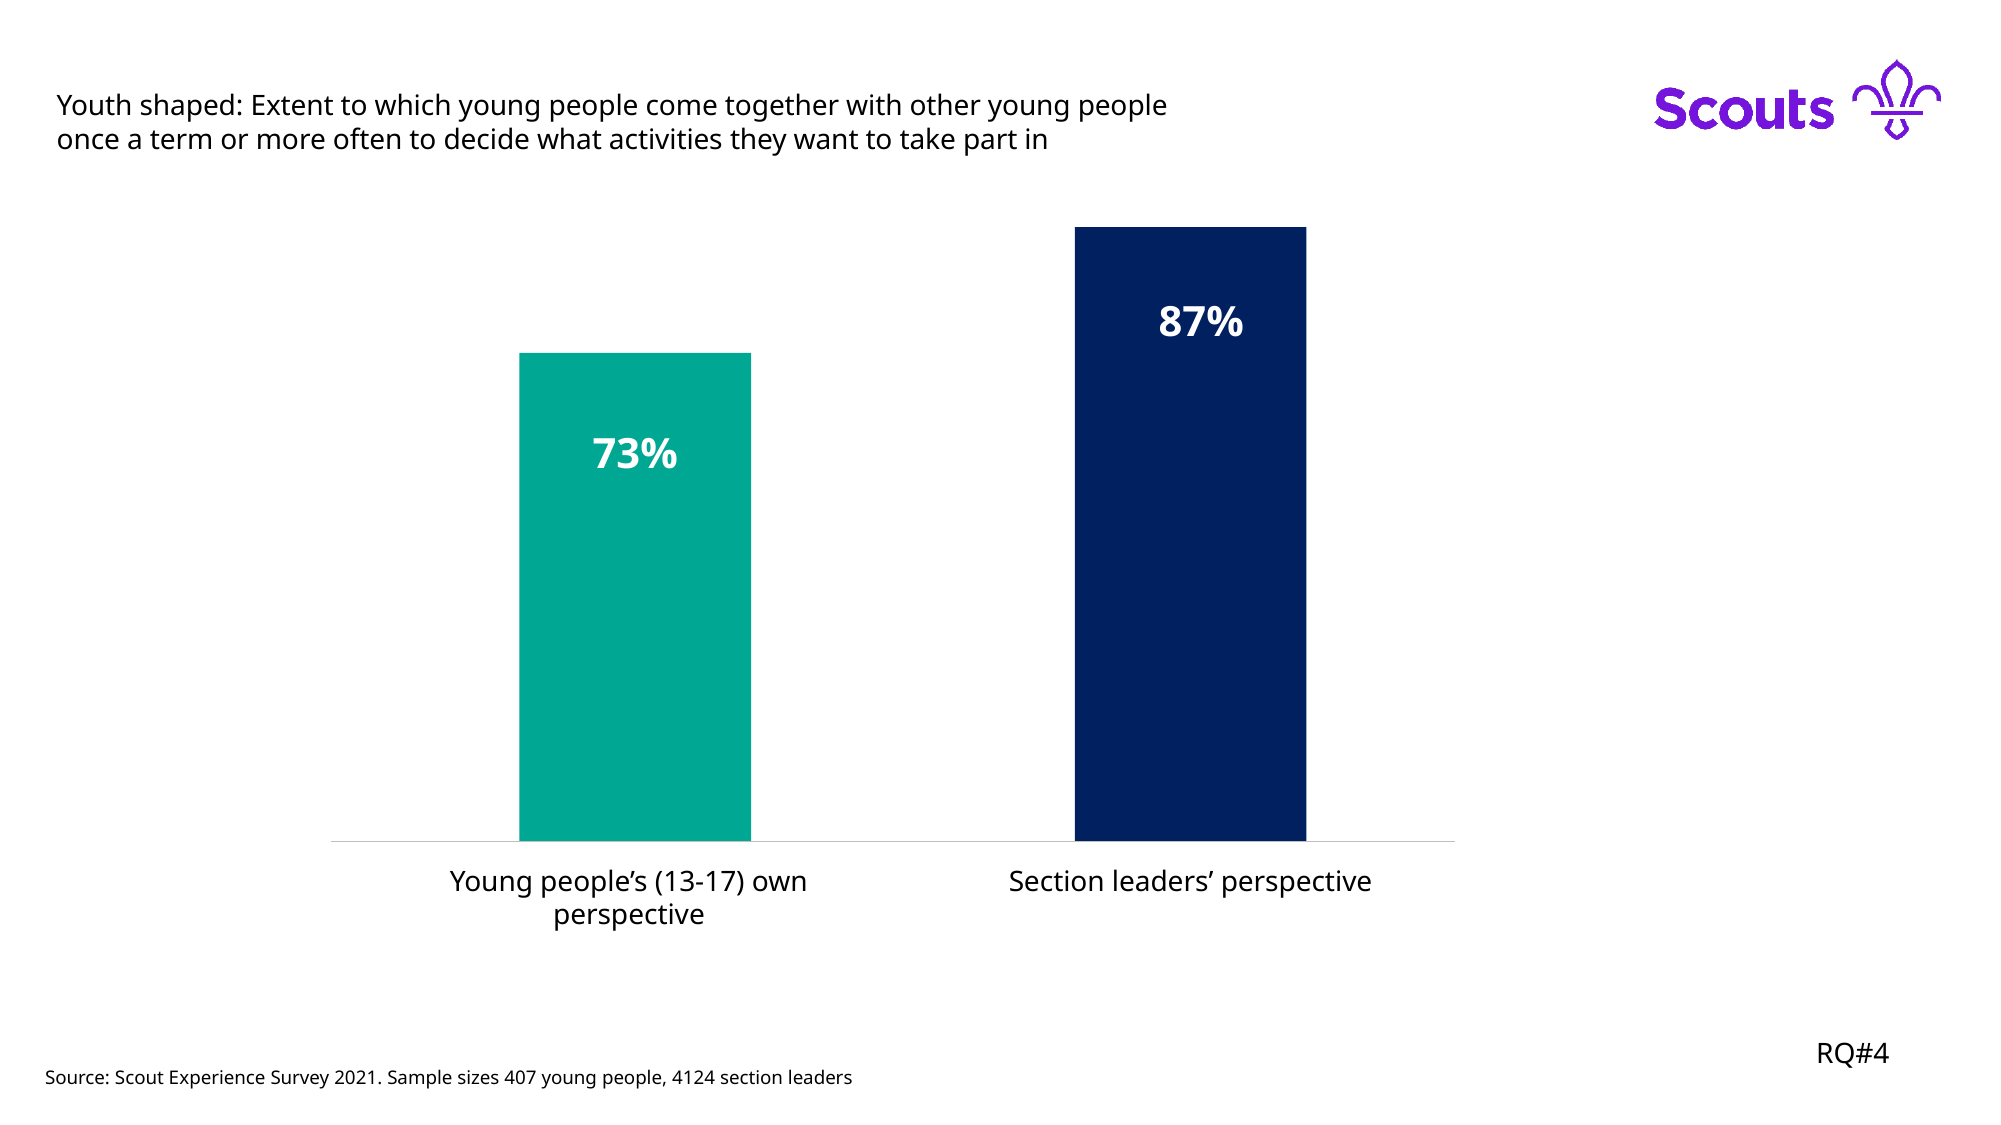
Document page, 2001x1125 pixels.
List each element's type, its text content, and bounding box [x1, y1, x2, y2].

text_box 87% [1128, 287, 1274, 353]
text_box [1073, 225, 1309, 840]
text_box [517, 351, 753, 840]
text_box RQ#4 [1801, 1028, 2000, 1077]
subtitle Youth shaped: Extent to which young people come together with other young people once a term or more often to decide what activities they want to take part in [56, 87, 1202, 190]
picture [1654, 59, 1941, 140]
text_box 73% [562, 419, 709, 485]
text_box Section leaders’ perspective [990, 856, 1391, 905]
text_box Source: Scout Experience Survey 2021. Sample sizes 407 young people, 4124 section leaders [30, 1058, 1575, 1096]
text_box Young people’s (13-17) own perspective [428, 855, 830, 938]
